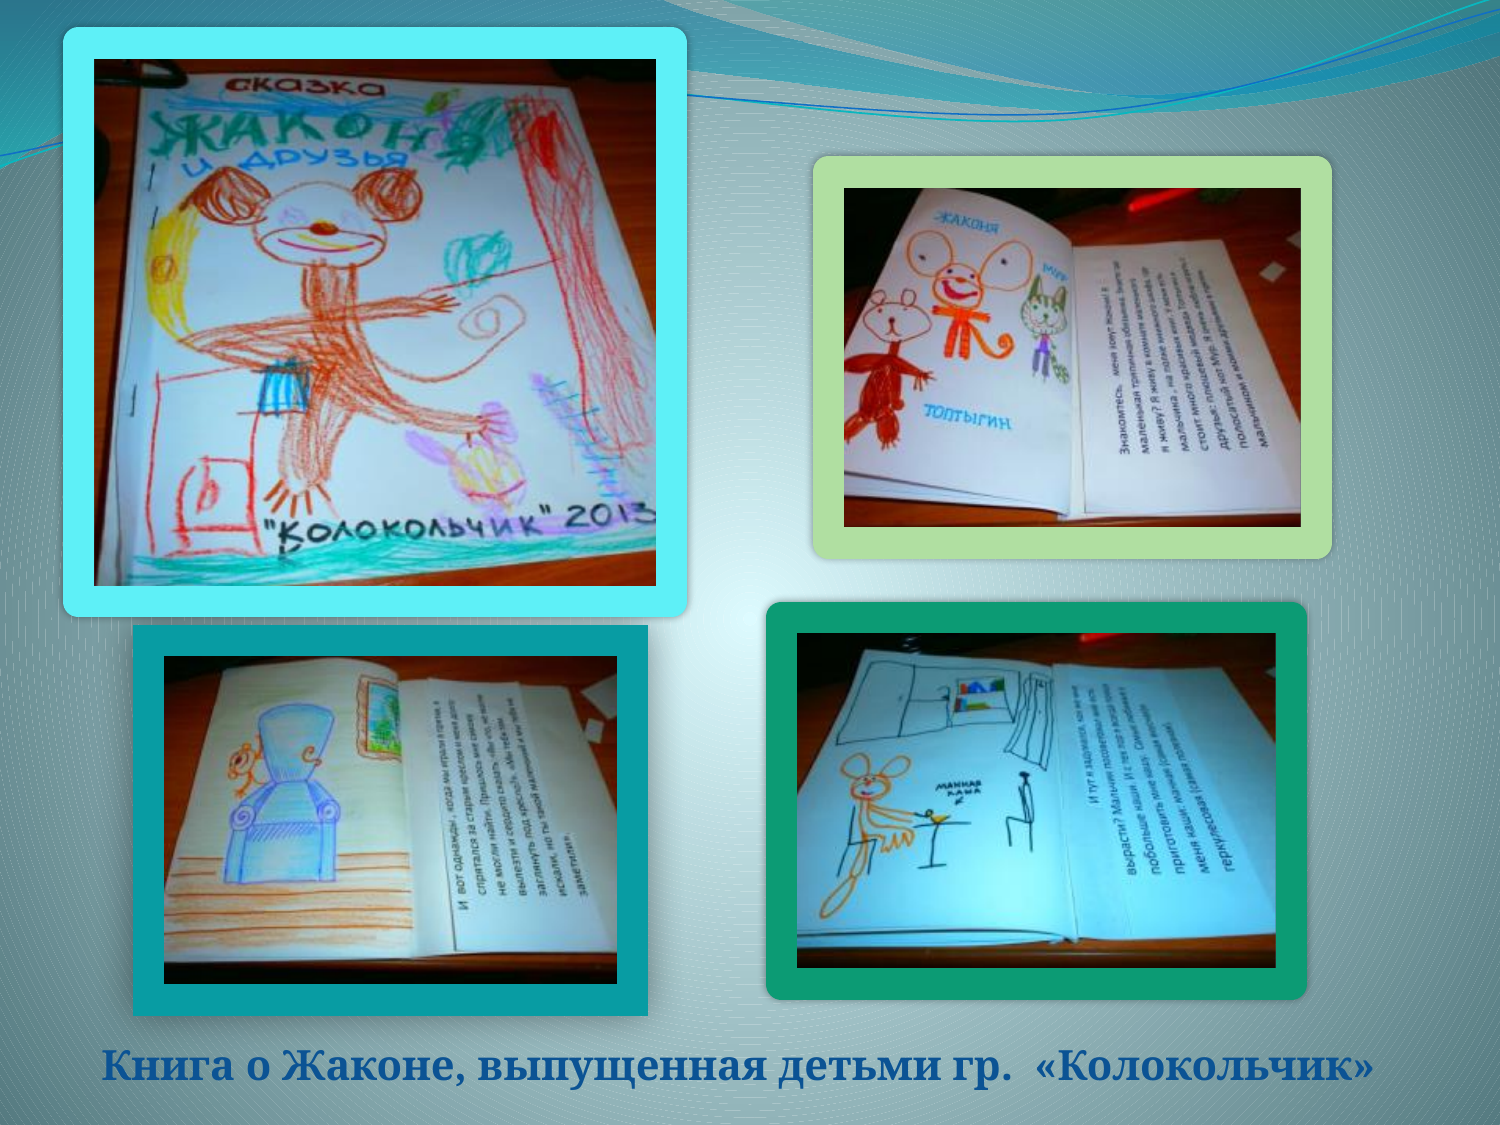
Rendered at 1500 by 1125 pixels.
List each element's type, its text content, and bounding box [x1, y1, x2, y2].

picture [163, 655, 618, 985]
picture [843, 187, 1302, 528]
picture [644, 59, 656, 586]
picture [796, 632, 1276, 969]
picture [110, 40, 639, 604]
text_box Книга о Жаконе, выпущенная детьми гр. «Колокольчик» [82, 1031, 1395, 1097]
picture [94, 59, 106, 586]
